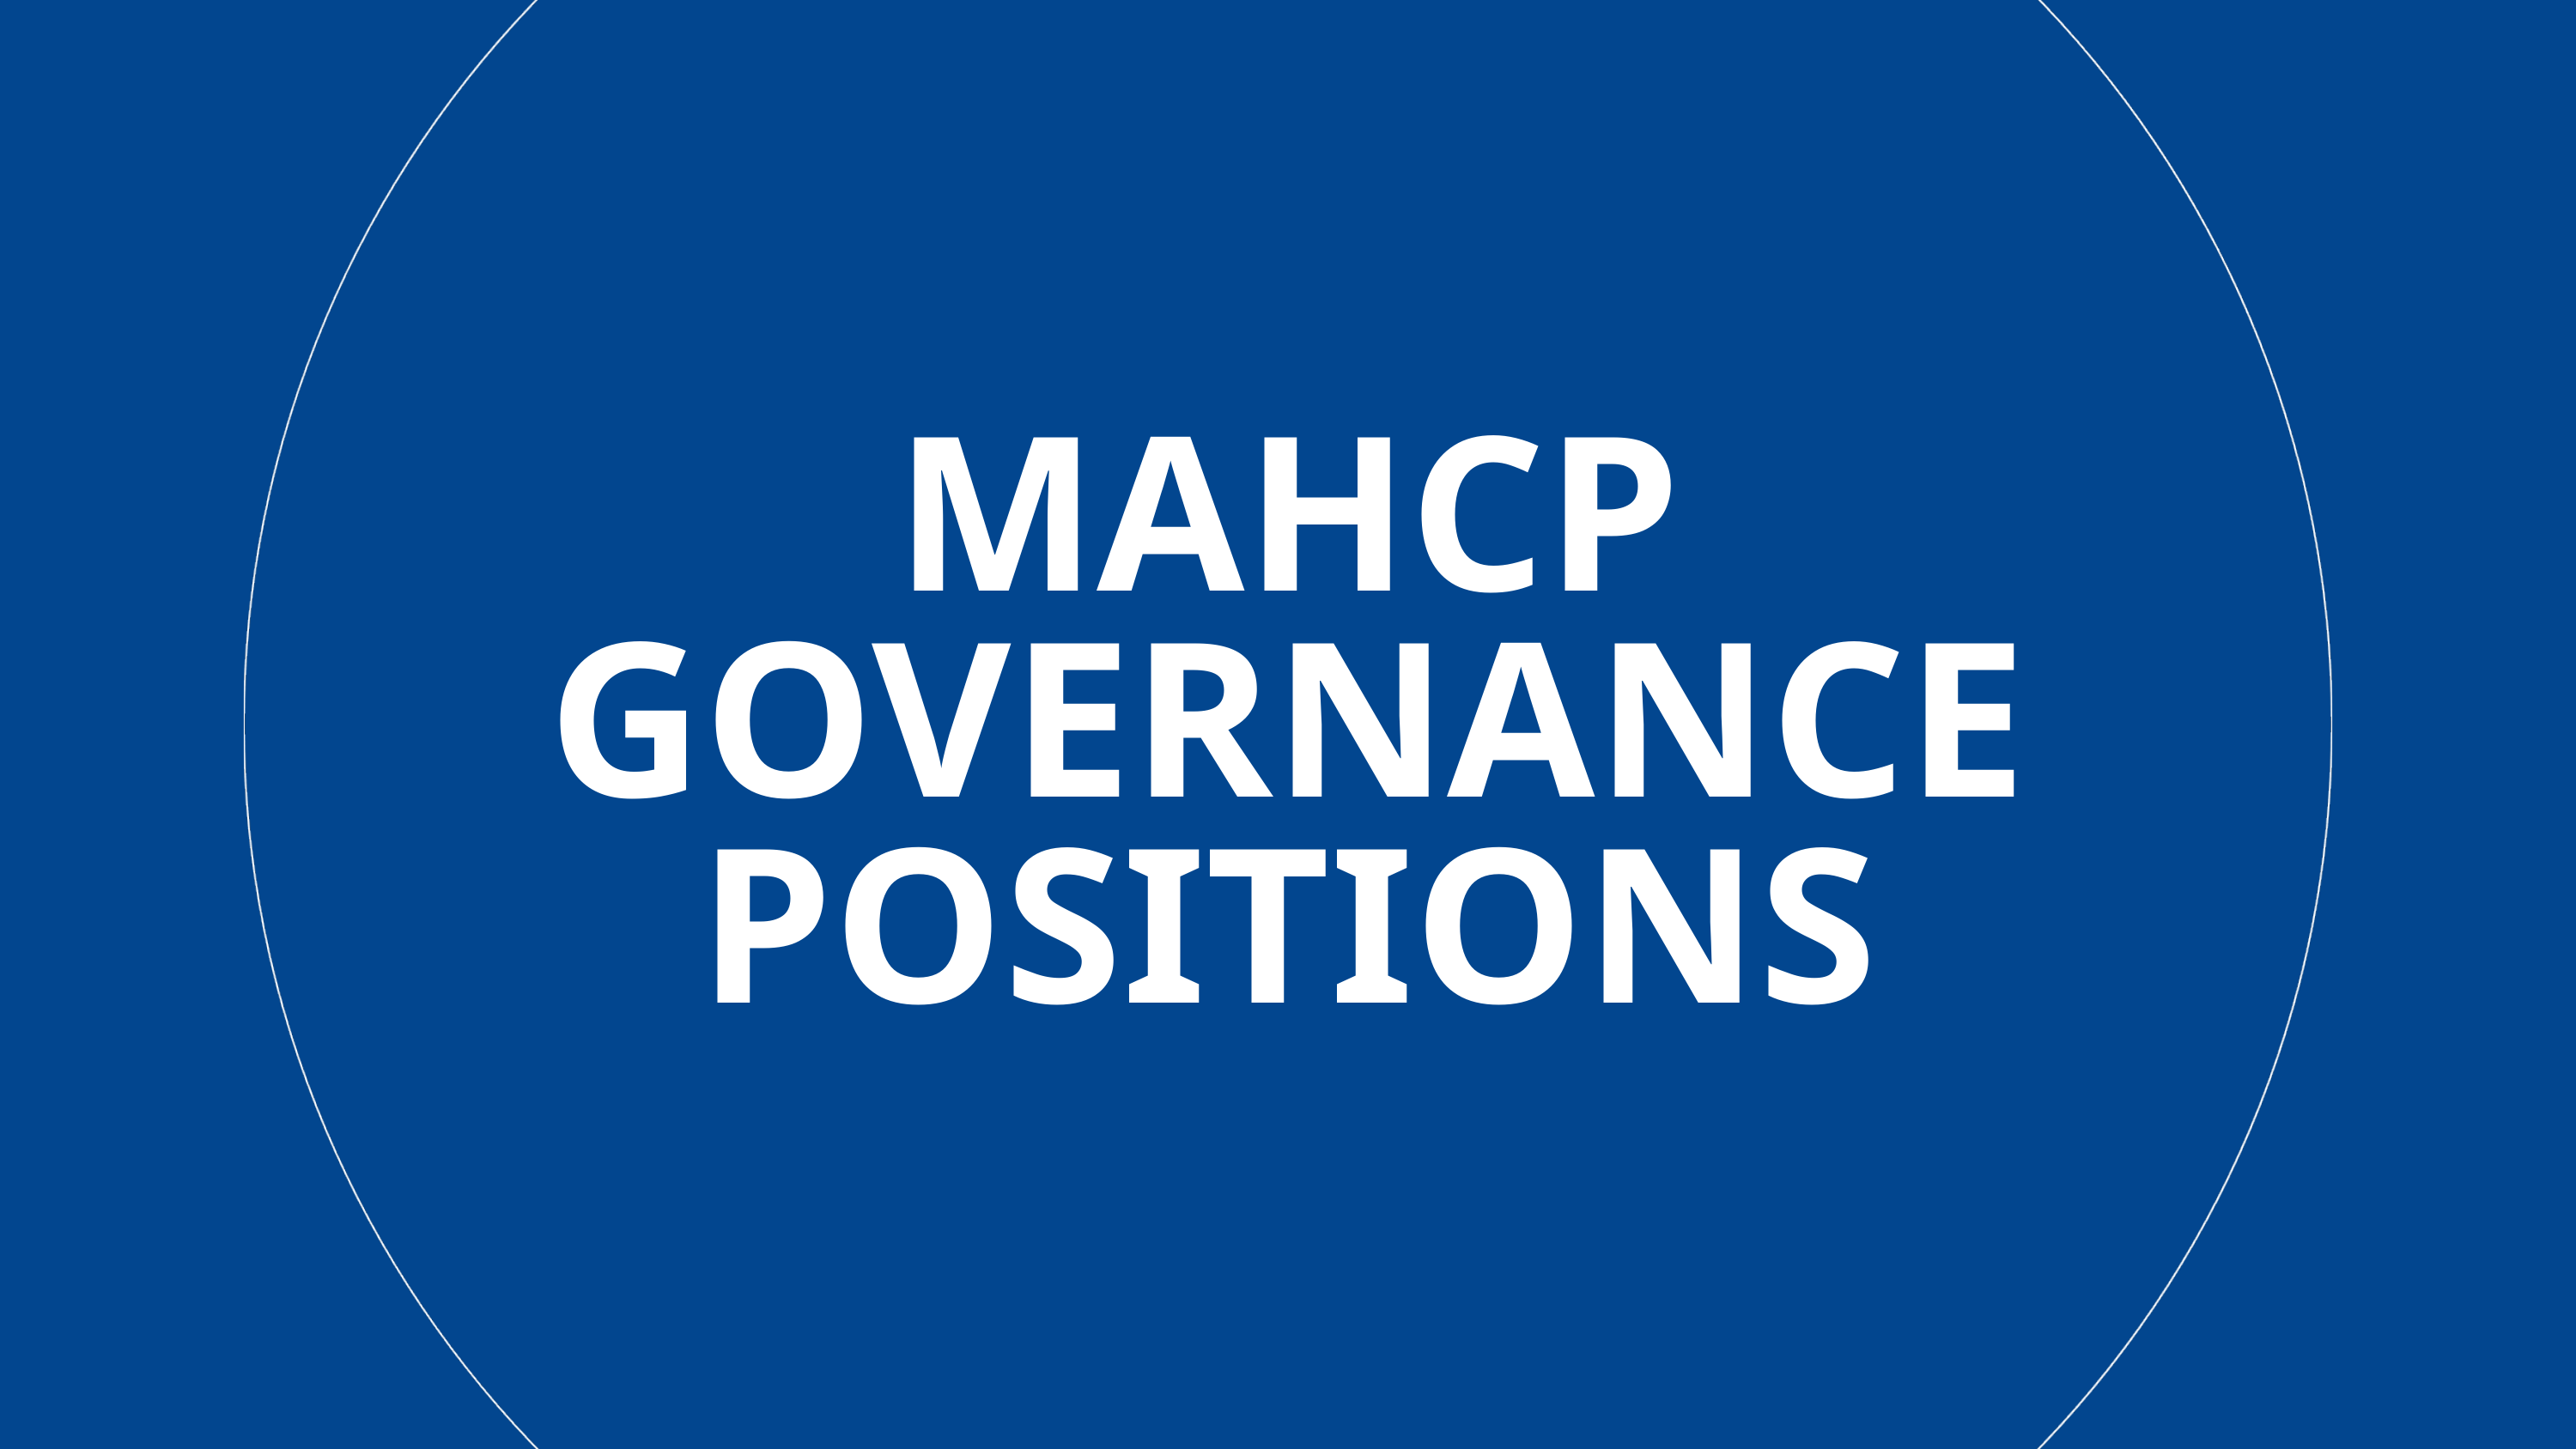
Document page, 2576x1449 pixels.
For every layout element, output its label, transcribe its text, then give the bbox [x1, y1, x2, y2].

text_box MAHCP GOVERNANCE POSITIONS [355, 427, 2221, 1046]
text_box [243, 0, 2333, 1449]
